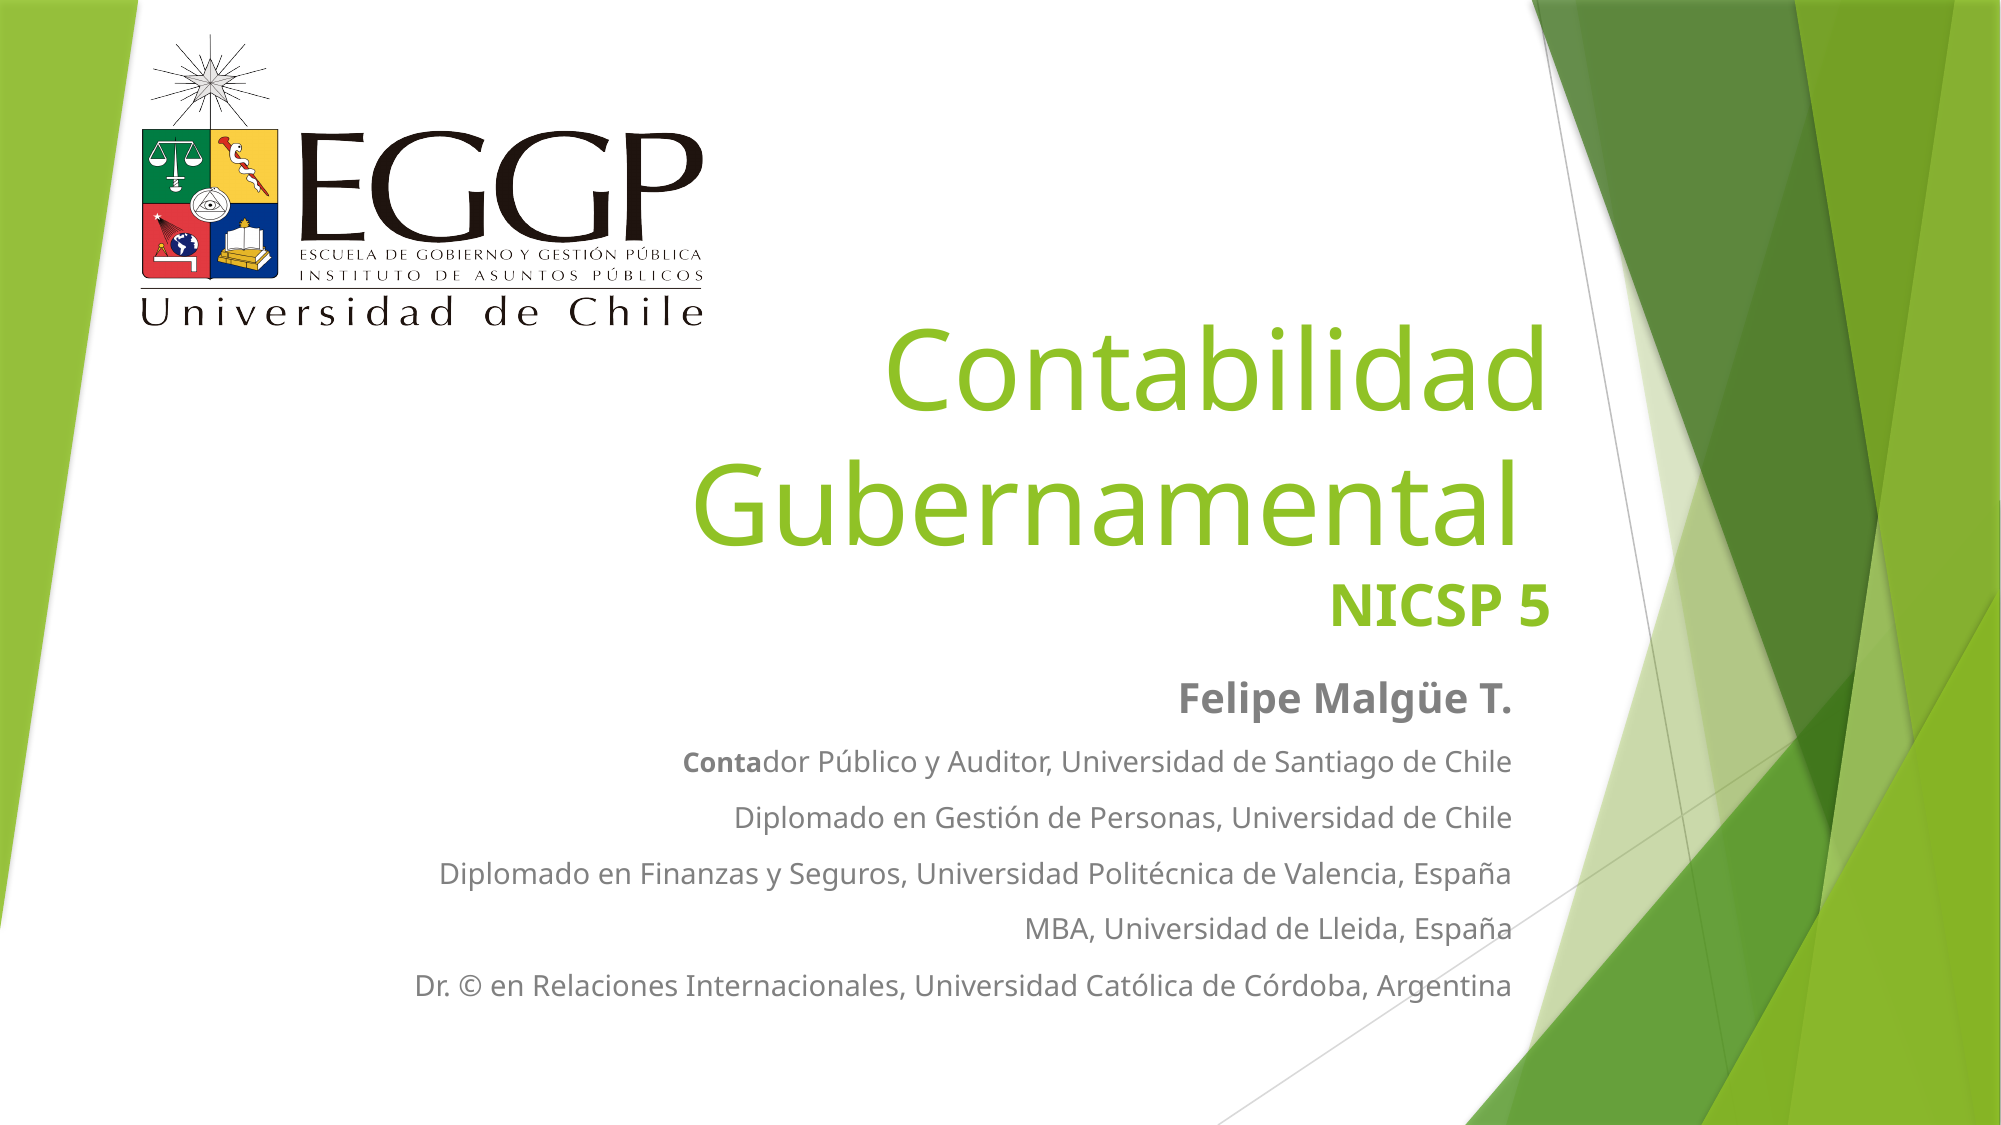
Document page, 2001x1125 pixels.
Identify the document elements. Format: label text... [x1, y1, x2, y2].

picture [112, 8, 730, 352]
title Contabilidad Gubernamental NICSP 5 [397, 582, 1568, 646]
subtitle Felipe Malgüe T. Contador Público y Auditor, Universidad de Santiago de Chile Diplomado en Gestión de Personas, Universidad de Chile Diplomado en Finanzas y Seguros, Universidad Politécnica de Valencia, España MBA, Universidad de Lleida, España Dr. © en Relaciones Internacionales, Universidad Católica de Córdoba, Argentina [247, 664, 1529, 1037]
